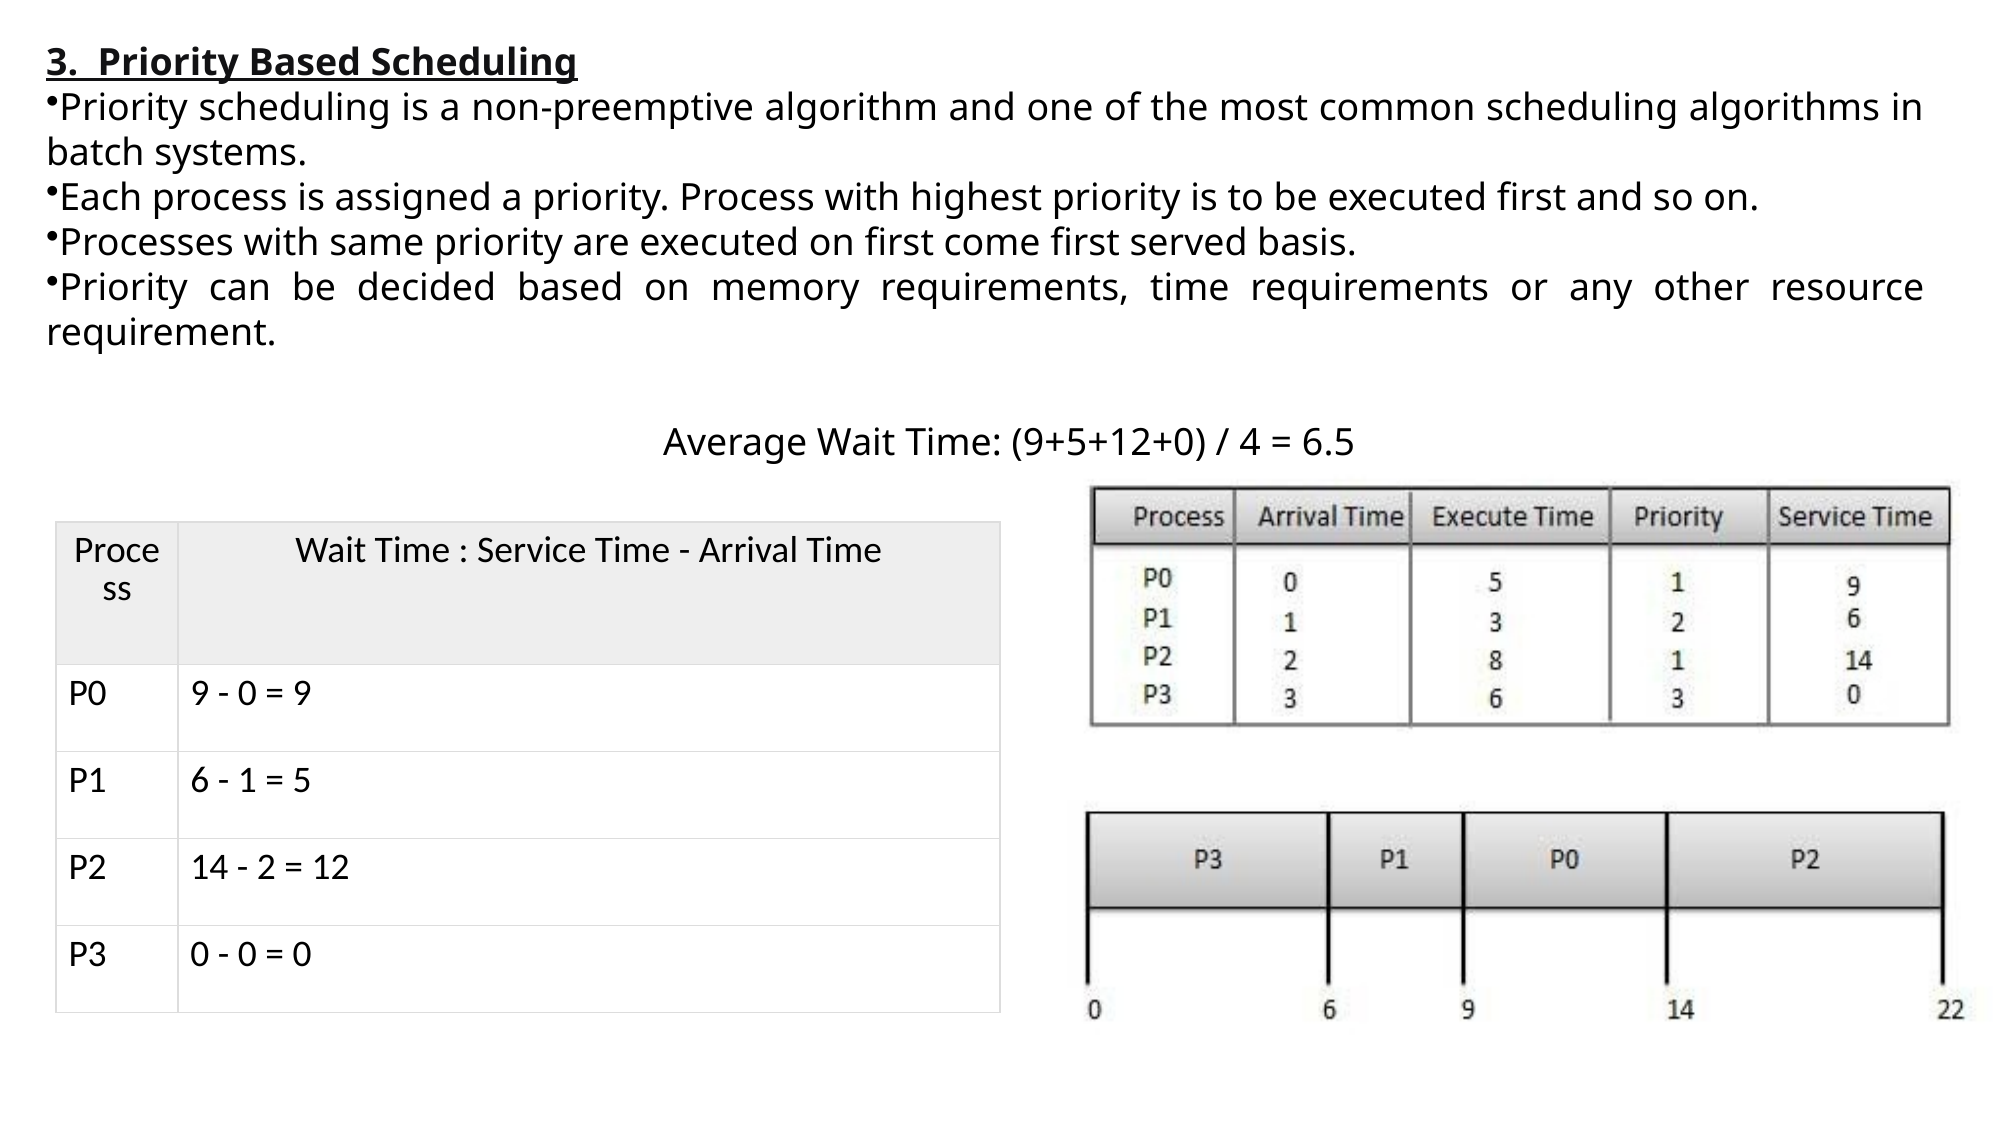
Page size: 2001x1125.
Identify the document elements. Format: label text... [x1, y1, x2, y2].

picture [1053, 446, 2000, 1066]
table_cell 6 - 1 = 5 [179, 752, 999, 838]
table_cell 9 - 0 = 9 [179, 665, 999, 751]
table_cell P0 [57, 665, 177, 751]
text_box Average Wait Time: (9+5+12+0) / 4 = 6.5 [648, 410, 1371, 470]
table_cell P1 [57, 752, 177, 838]
table_cell 14 - 2 = 12 [179, 839, 999, 925]
text_box 3. Priority Based Scheduling Priority scheduling is a non-preemptive algorithm and one of the most common scheduling algorithms in batch systems. Each process is assigned a priority. Process with highest priority is to be executed first and so on. Processes with same priority are executed on first come first served basis. Priority can be decided based on memory requirements, time requirements or any other resource requirement. [46, 32, 1932, 403]
table_cell P3 [57, 926, 177, 1012]
table_cell 0 - 0 = 0 [179, 926, 999, 1012]
table_header Process [57, 523, 177, 664]
table_cell P2 [57, 839, 177, 925]
table_header Wait Time : Service Time - Arrival Time [179, 523, 999, 664]
